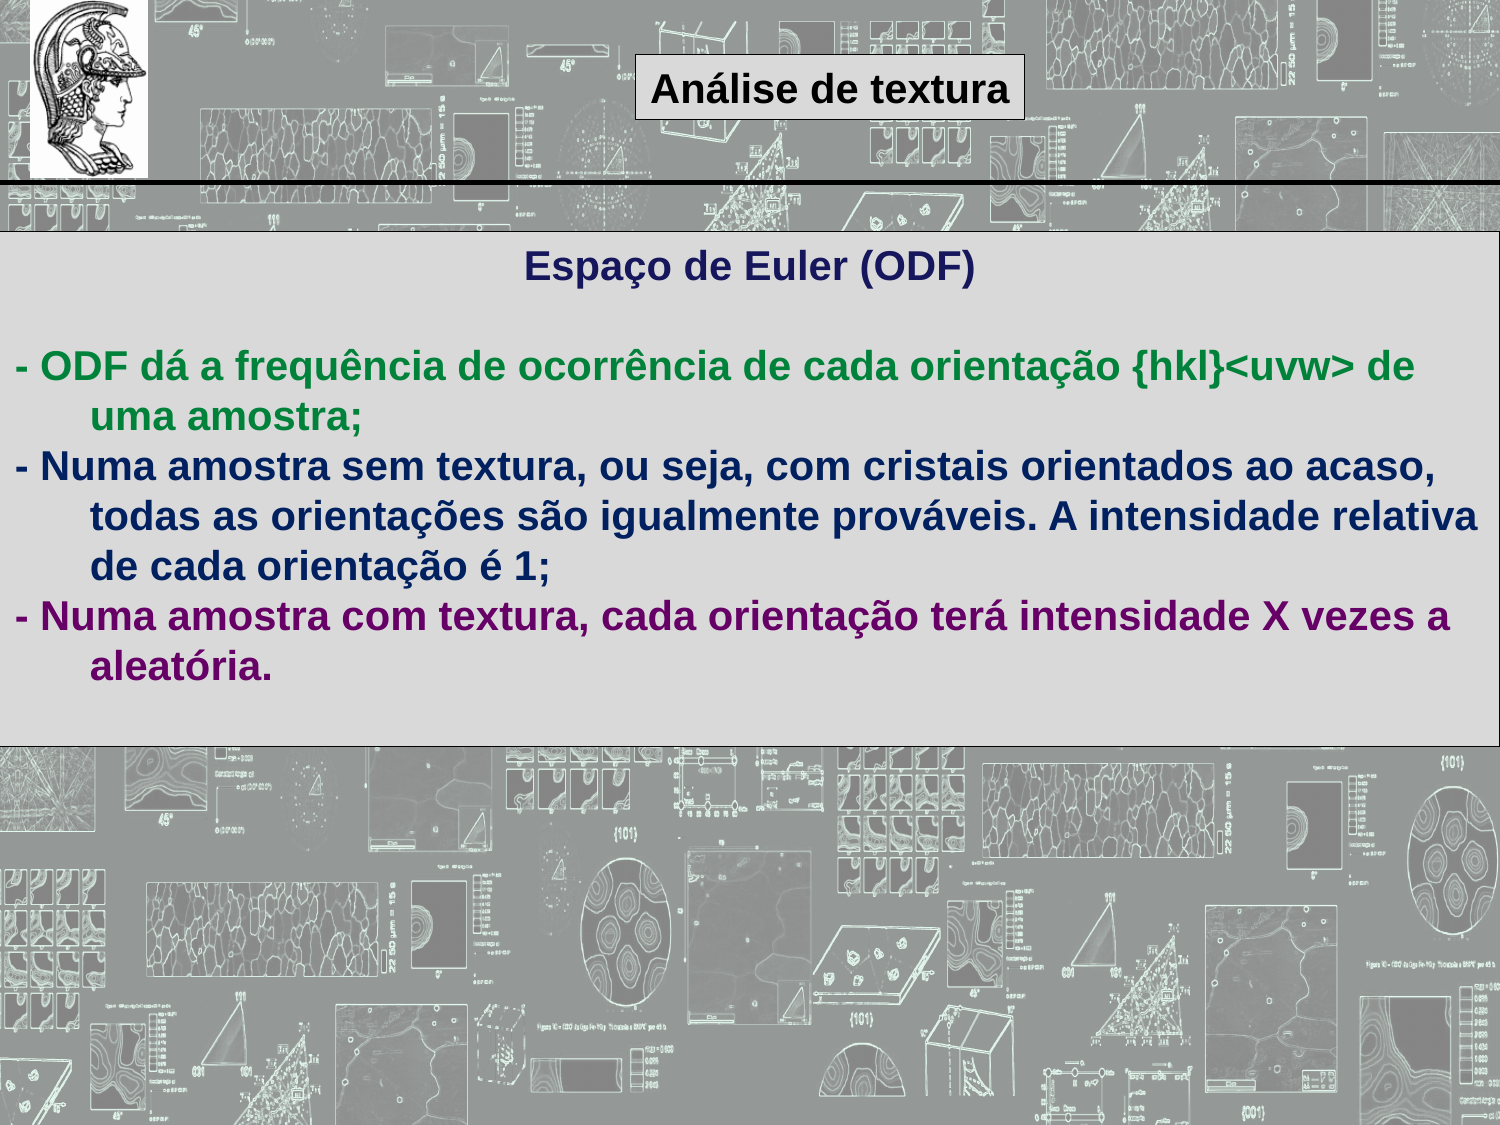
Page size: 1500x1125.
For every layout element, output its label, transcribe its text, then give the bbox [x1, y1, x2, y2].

text_box Análise de textura [635, 54, 1025, 120]
picture [30, 0, 149, 179]
text_box Espaço de Euler (ODF) - ODF dá a frequência de ocorrência de cada orientação {hkl}<uvw> de uma amostra; - Numa amostra sem textura, ou seja, com cristais orientados ao acaso, todas as orientações são igualmente prováveis. A intensidade relativa de cada orientação é 1; - Numa amostra com textura, cada orientação terá intensidade X vezes a aleatória. [0, 231, 1500, 747]
